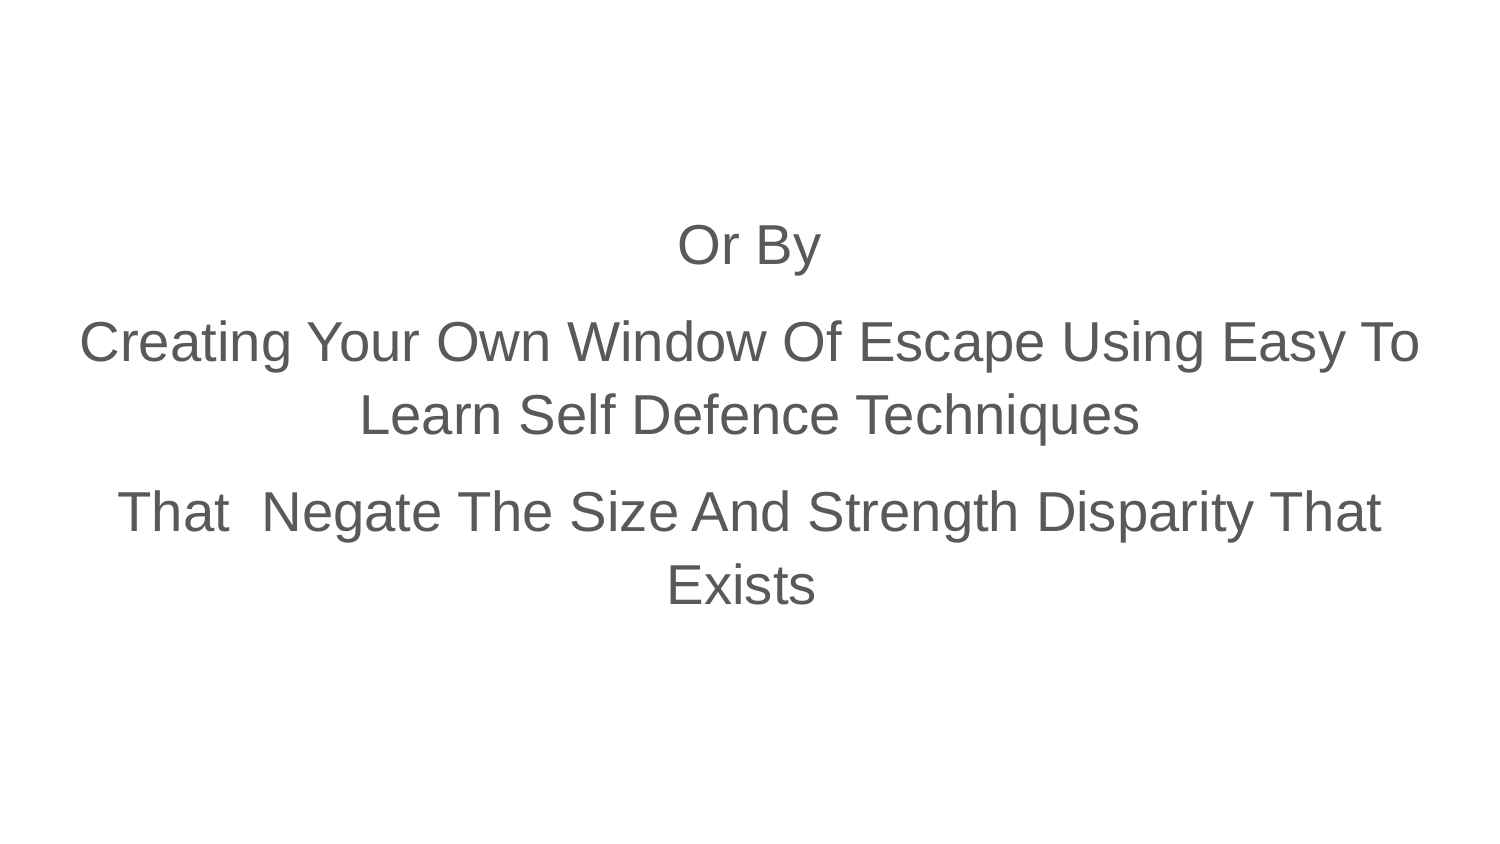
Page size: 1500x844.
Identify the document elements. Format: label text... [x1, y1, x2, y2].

list Or By Creating Your Own Window Of Escape Using Easy To Learn Self Defence Techniques That Negate The Size And Strength Disparity That Exists [51, 189, 1449, 750]
